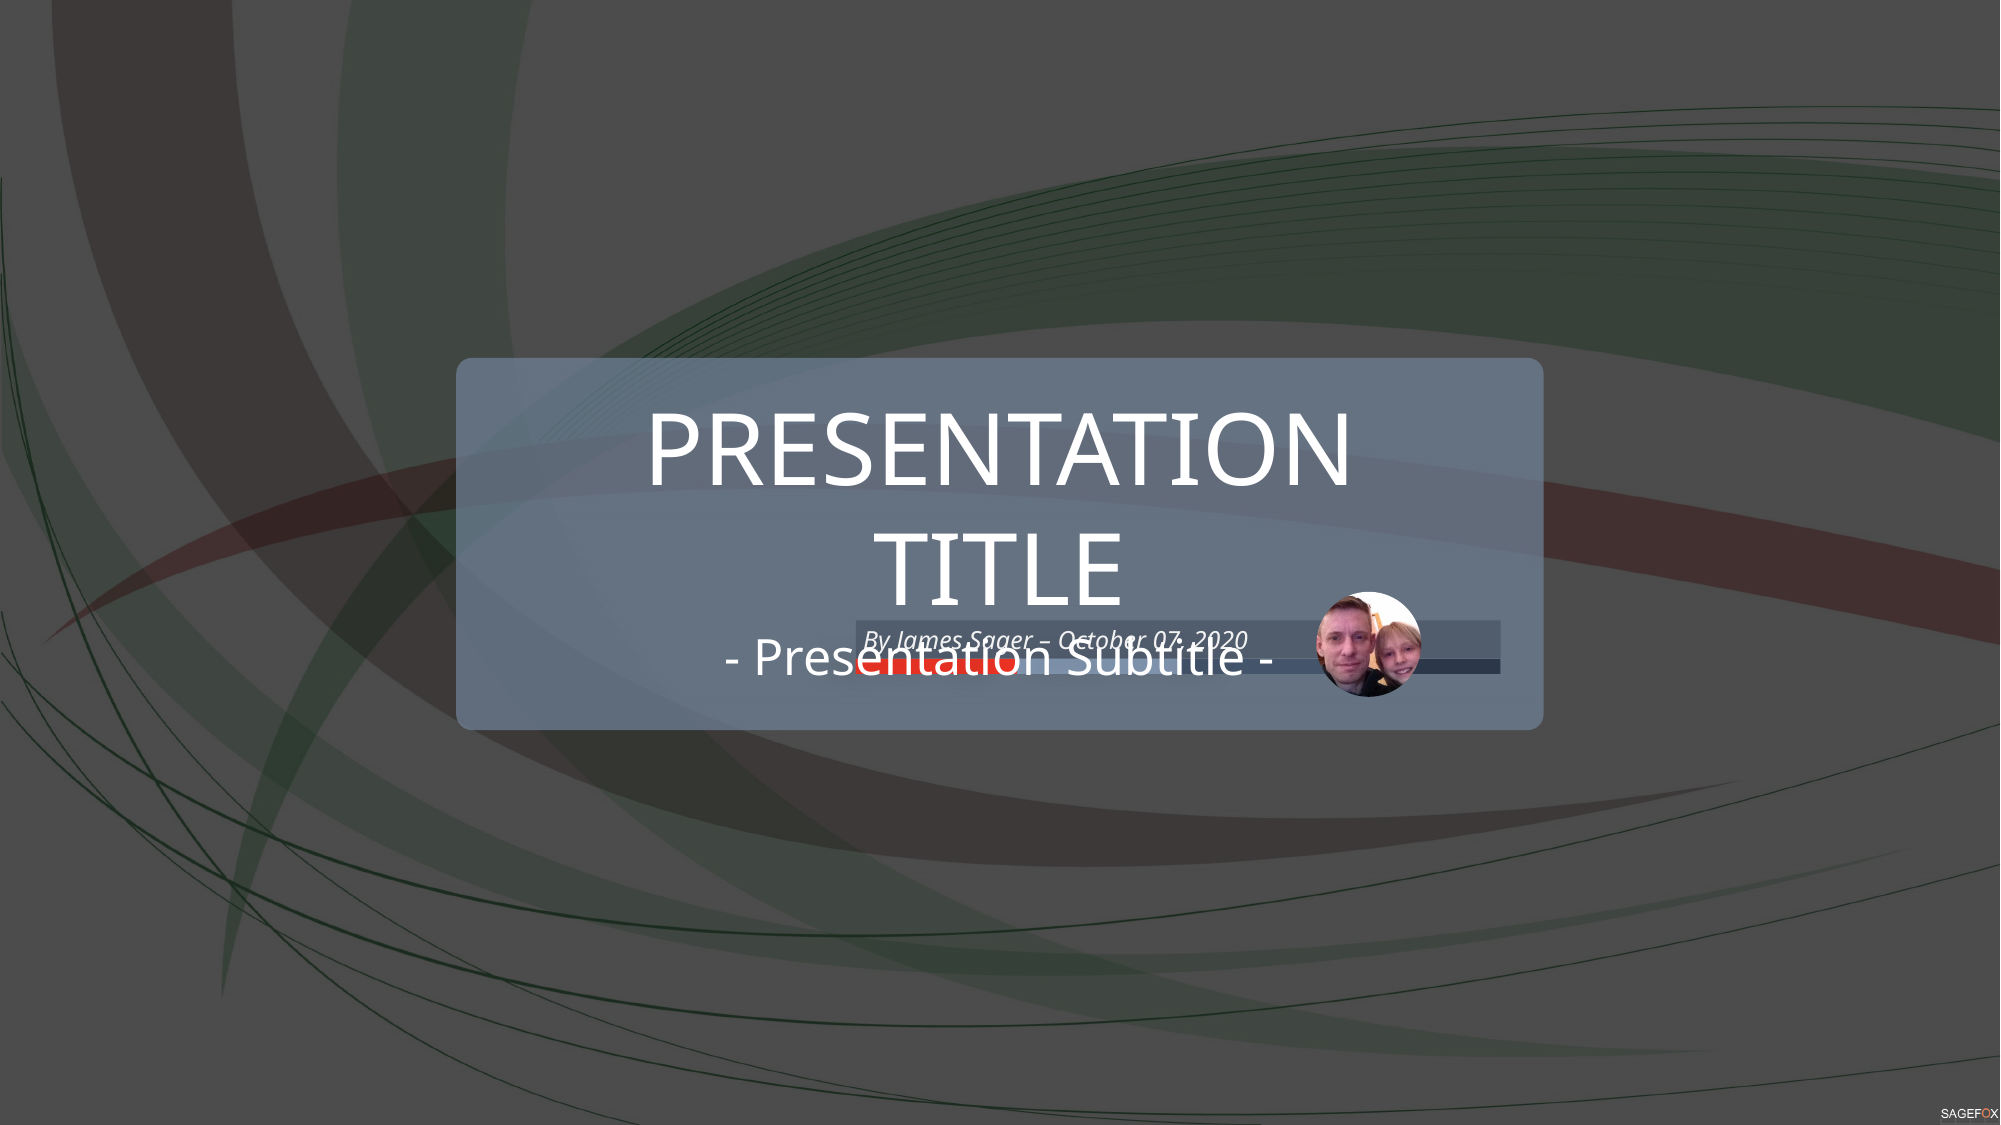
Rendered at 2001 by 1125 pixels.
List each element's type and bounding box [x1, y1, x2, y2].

text_box [456, 357, 1544, 731]
picture [0, 0, 2001, 1125]
